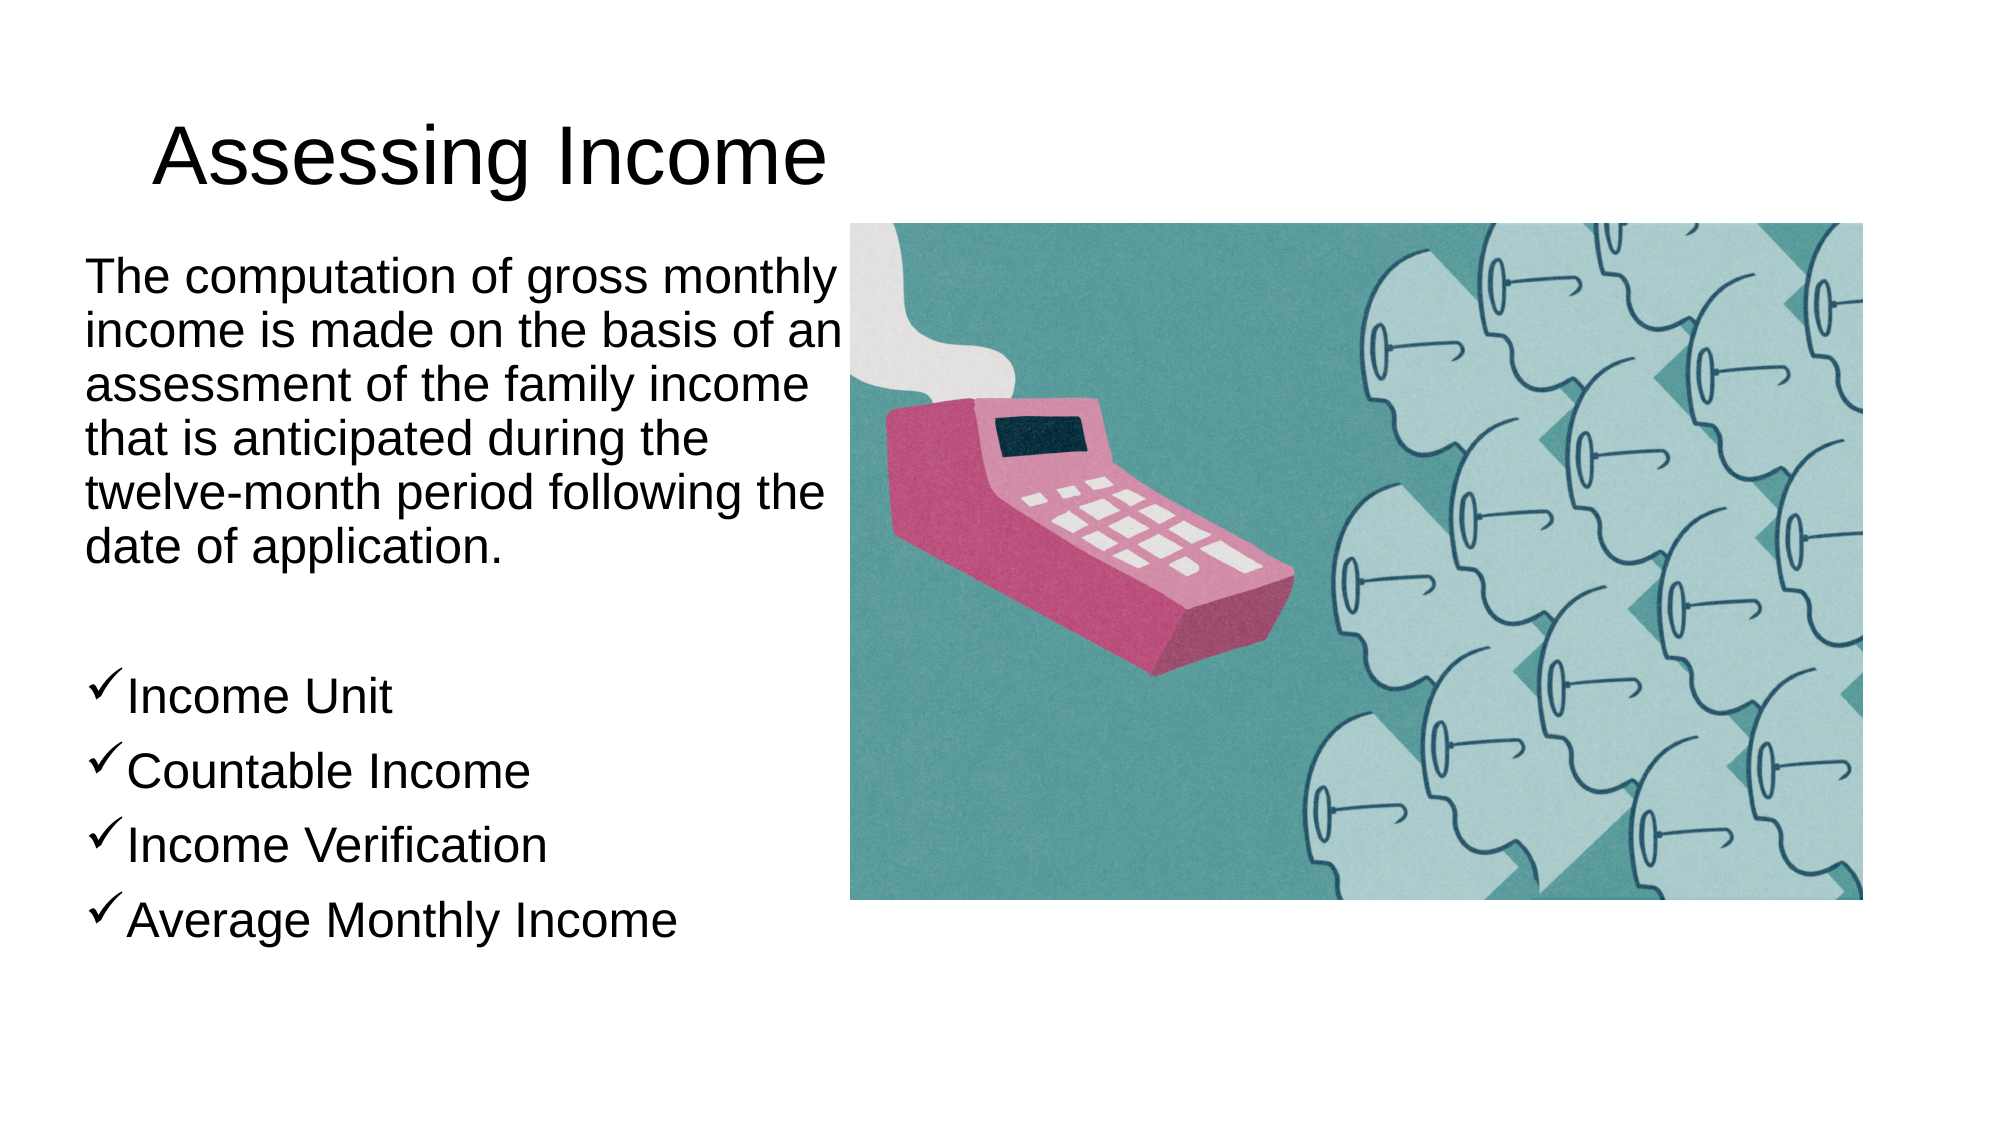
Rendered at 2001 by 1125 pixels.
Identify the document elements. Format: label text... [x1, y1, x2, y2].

picture [849, 223, 1864, 901]
title Assessing Income [137, 75, 869, 243]
list The computation of gross monthly income is made on the basis of an assessment of the family income that is anticipated during the twelve-month period following the date of application. Income Unit Countable Income Income Verification Average Monthly Income [69, 243, 893, 1049]
